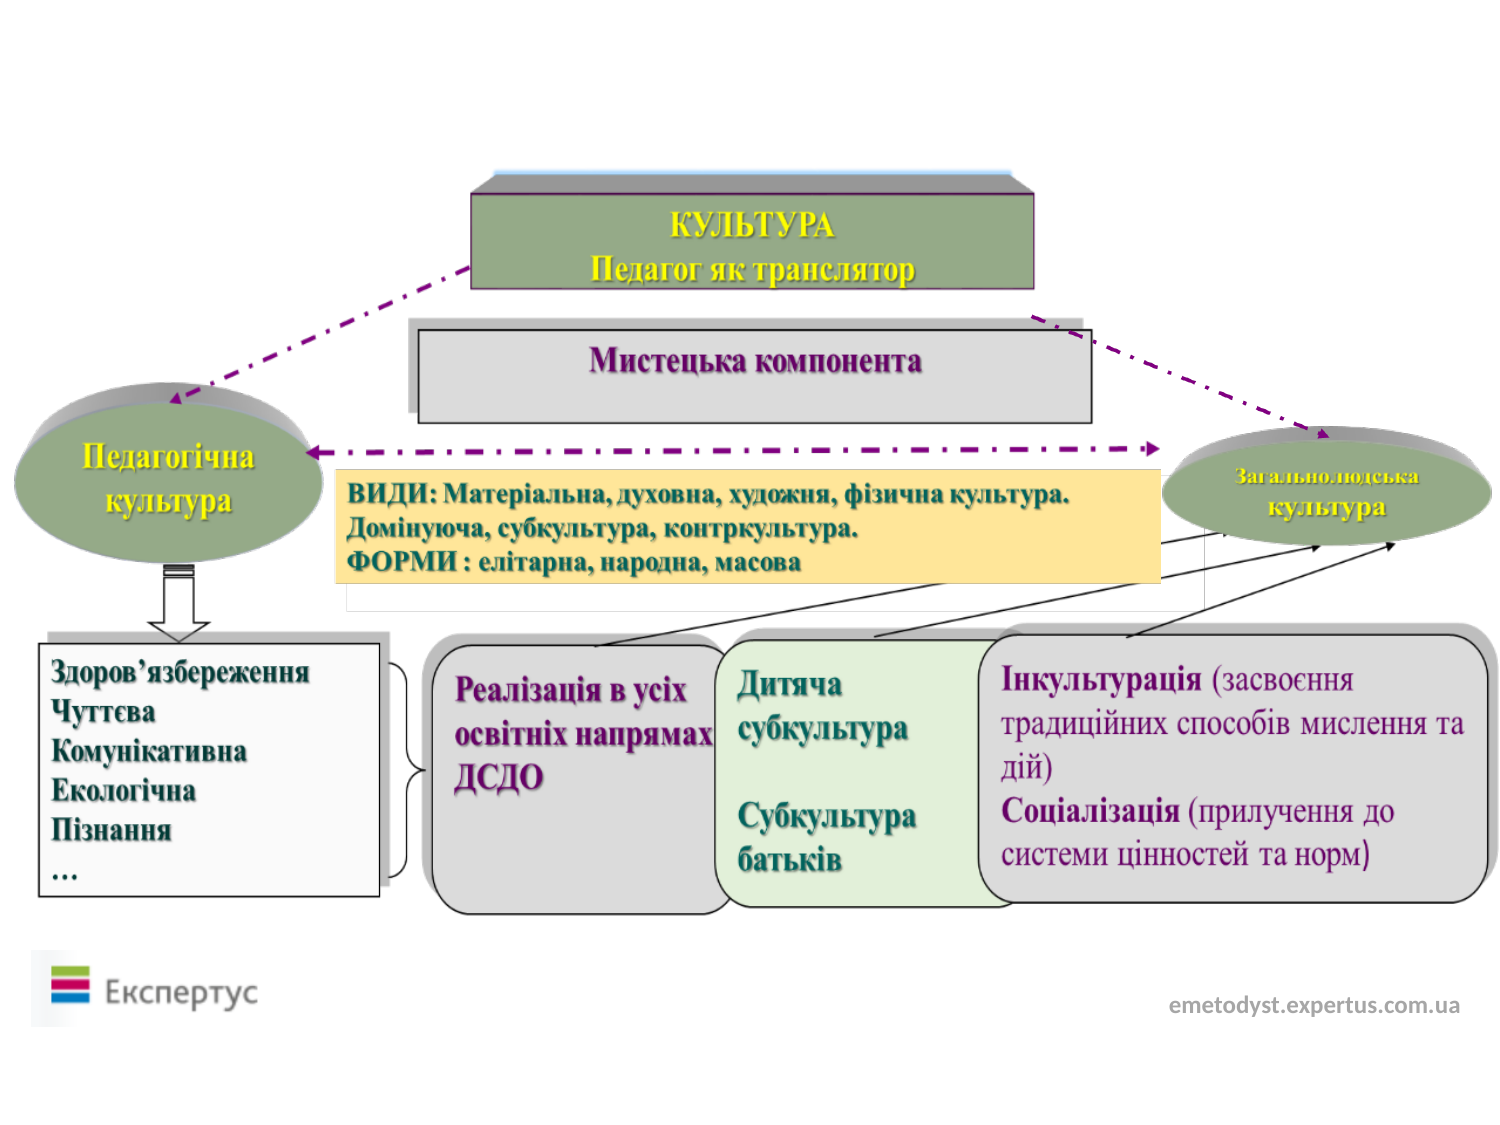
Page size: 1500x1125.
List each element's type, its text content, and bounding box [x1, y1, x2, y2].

picture [12, 165, 1500, 1028]
text_box emetodyst.expertus.com.ua [1154, 981, 1494, 1027]
